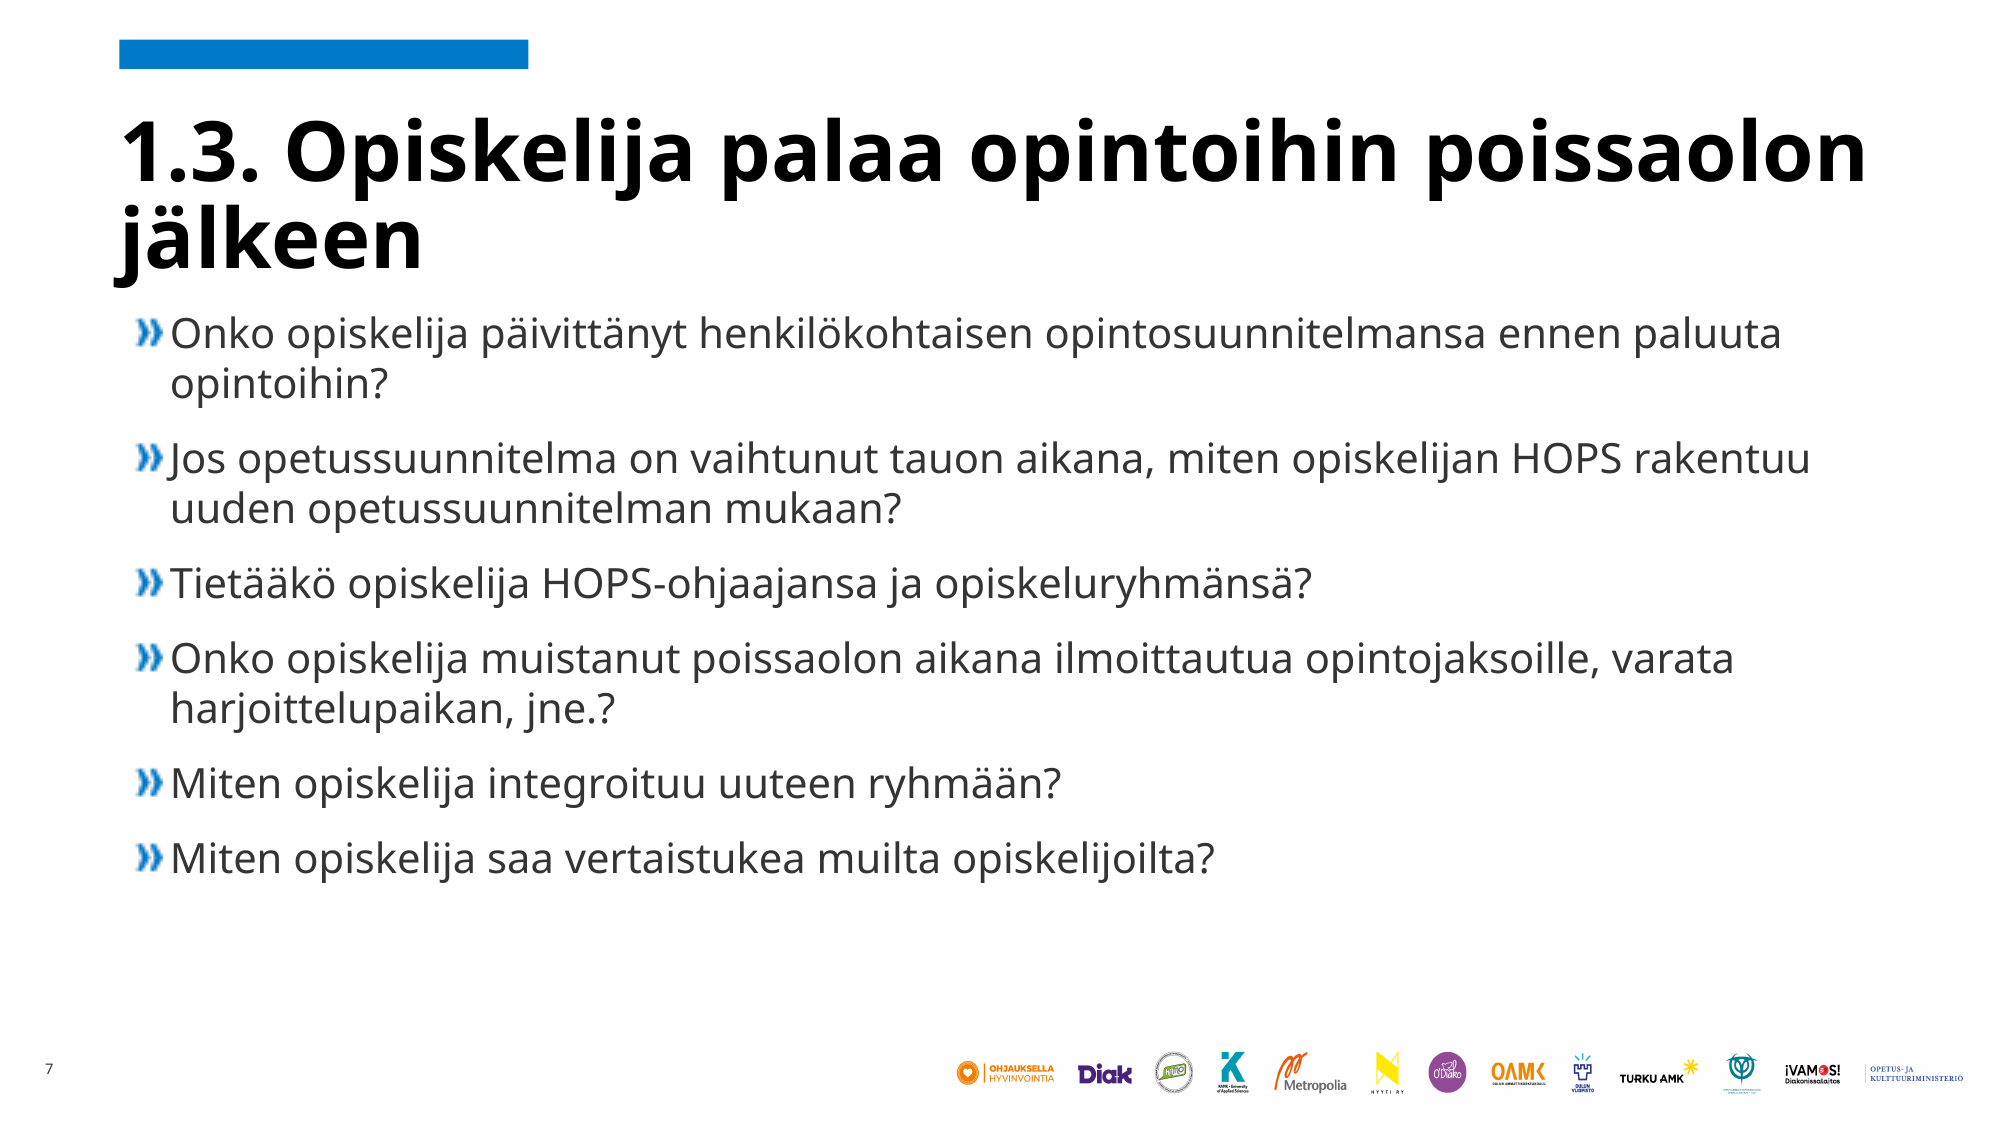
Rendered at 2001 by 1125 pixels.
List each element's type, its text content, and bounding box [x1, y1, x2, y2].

slide_number 7 [25, 1040, 69, 1101]
picture [919, 1015, 2000, 1125]
list Onko opiskelija päivittänyt henkilökohtaisen opintosuunnitelmansa ennen paluuta opintoihin? Jos opetussuunnitelma on vaihtunut tauon aikana, miten opiskelijan HOPS rakentuu uuden opetussuunnitelman mukaan? Tietääkö opiskelija HOPS-ohjaajansa ja opiskeluryhmänsä? Onko opiskelija muistanut poissaolon aikana ilmoittautua opintojaksoille, varata harjoittelupaikan, jne.? Miten opiskelija integroituu uuteen ryhmään? Miten opiskelija saa vertaistukea muilta opiskelijoilta? [119, 299, 1882, 1006]
title 1.3. Opiskelija palaa opintoihin poissaolon jälkeen [119, 110, 1882, 299]
